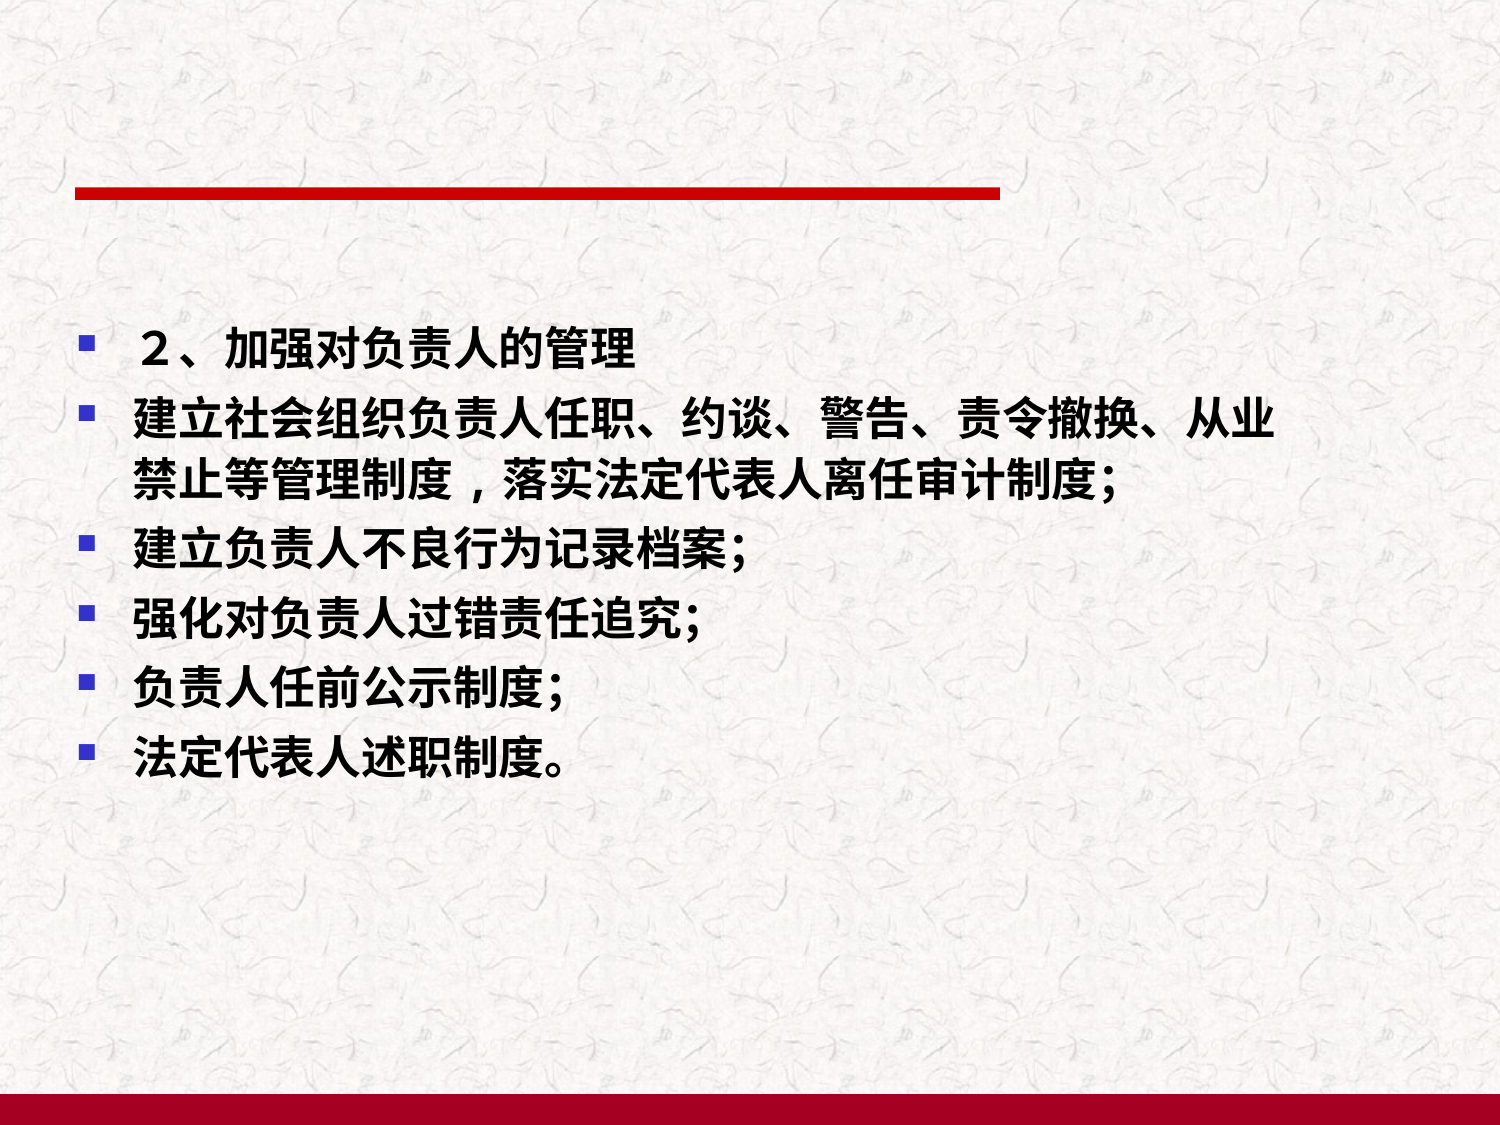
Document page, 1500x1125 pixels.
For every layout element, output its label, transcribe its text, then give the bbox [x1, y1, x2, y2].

picture [0, 0, 1500, 1094]
text_box ２、加强对负责人的管理 建立社会组织负责人任职、约谈、警告、责令撤换、从业禁止等管理制度,落实法定代表人离任审计制度； 建立负责人不良行为记录档案； 强化对负责人过错责任追究； 负责人任前公示制度； 法定代表人述职制度。 [61, 237, 1337, 963]
